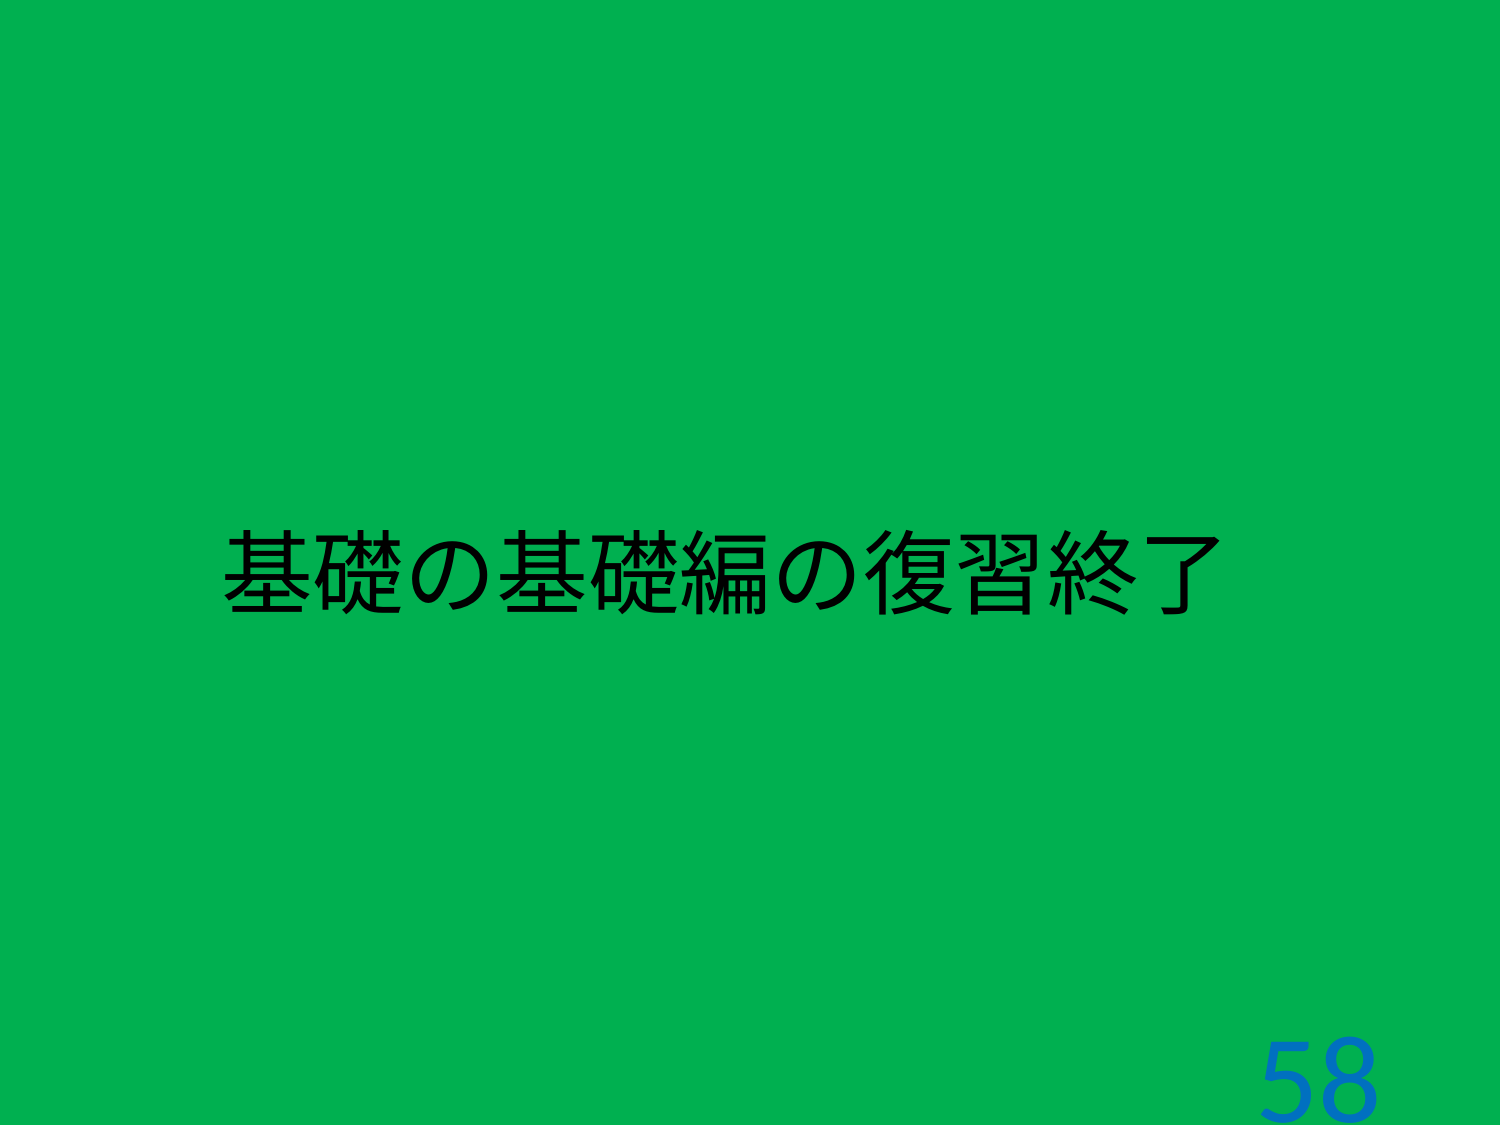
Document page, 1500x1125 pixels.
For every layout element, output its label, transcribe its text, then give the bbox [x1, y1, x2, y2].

title 基礎の基礎編の復習終了 [206, 469, 1500, 687]
slide_number 58 [1059, 1042, 1397, 1103]
